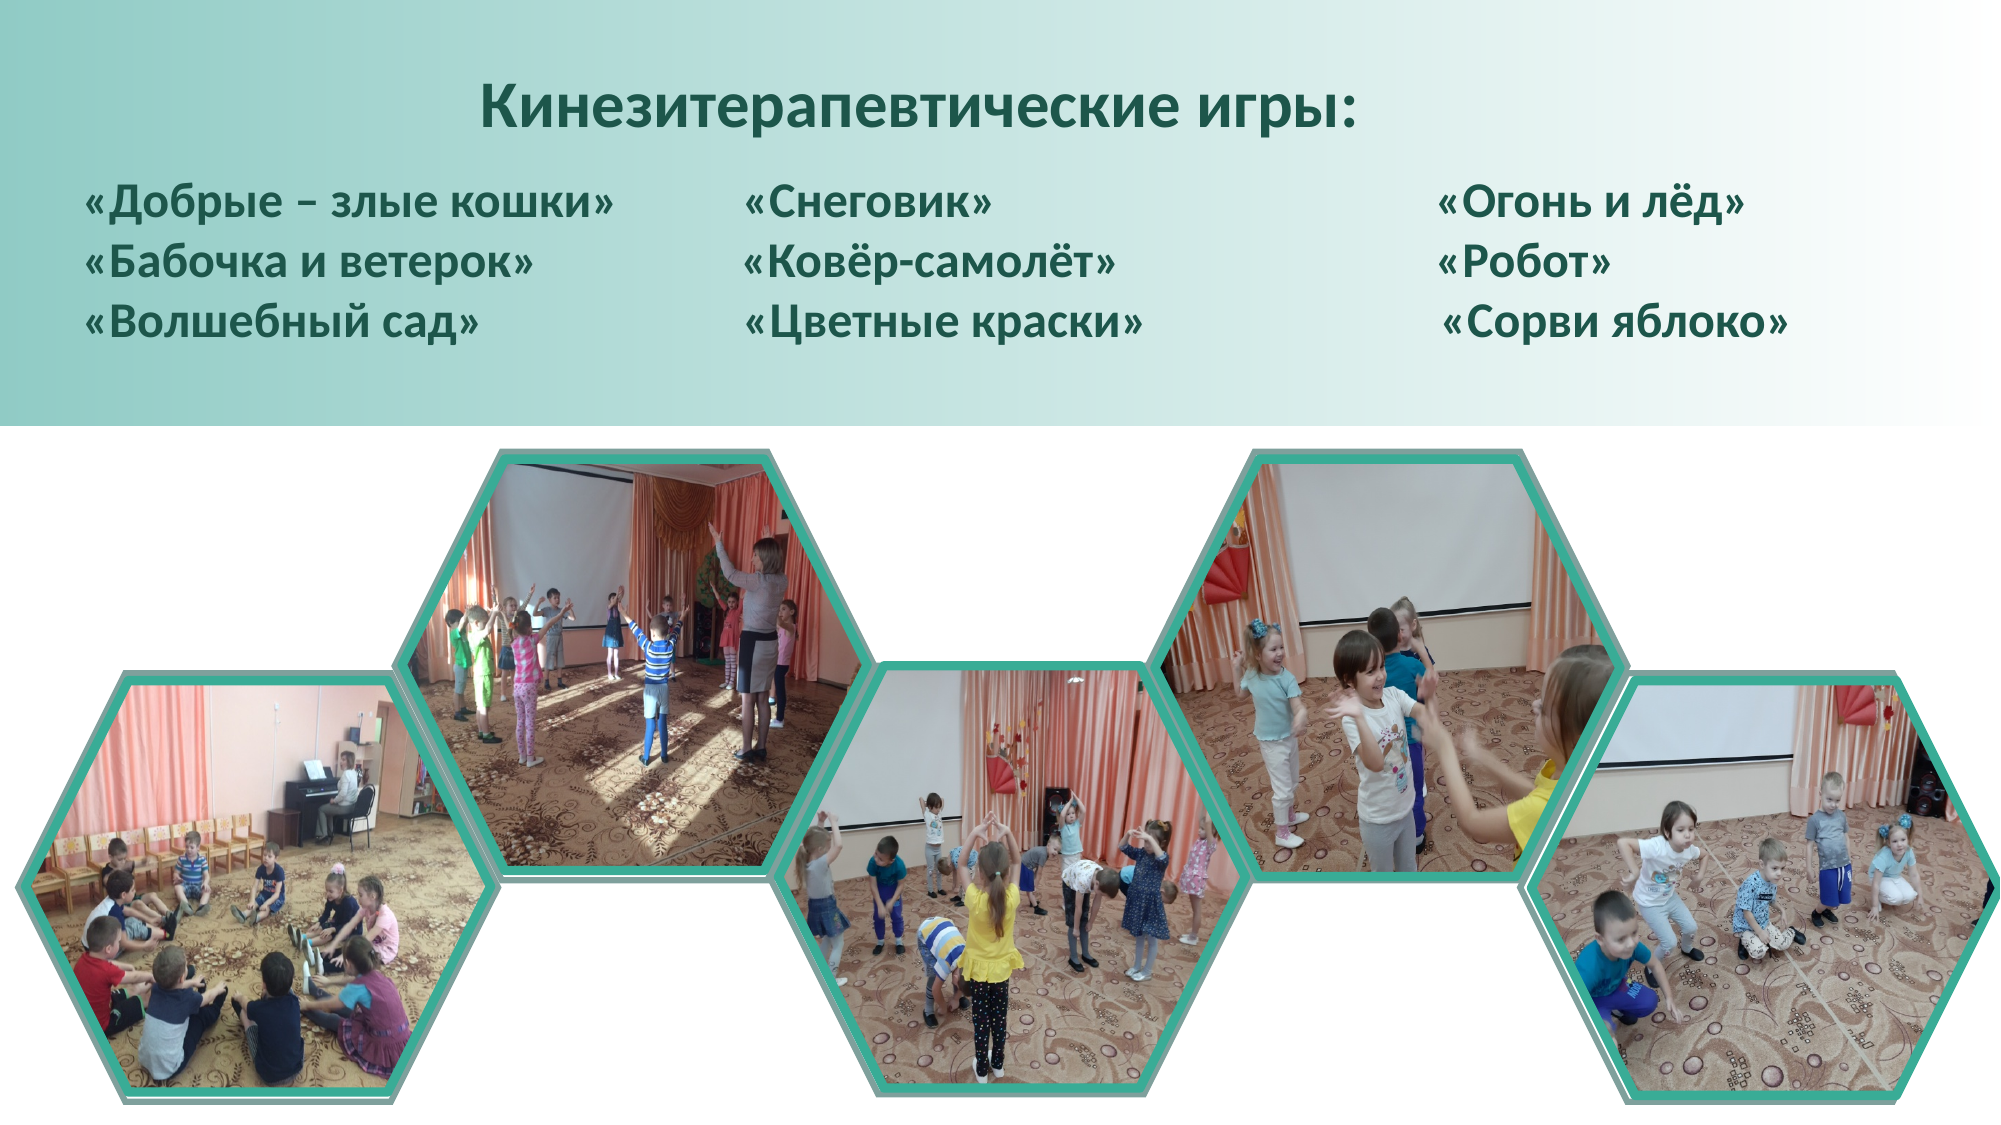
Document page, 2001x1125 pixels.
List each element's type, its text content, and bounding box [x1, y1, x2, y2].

text_box [874, 1089, 1148, 1096]
text_box Кинезитерапевтические игры: [465, 53, 1375, 148]
text_box [1622, 672, 1895, 680]
text_box [1623, 1096, 1895, 1103]
text_box [120, 672, 396, 680]
text_box [1249, 450, 1526, 459]
text_box [17, 871, 25, 904]
text_box [119, 1093, 397, 1103]
text_box [496, 450, 773, 459]
text_box [1621, 650, 1629, 680]
picture [25, 459, 2000, 1096]
text_box [1519, 877, 1531, 912]
text_box [491, 871, 500, 904]
text_box [769, 871, 778, 897]
text_box [868, 650, 876, 665]
text_box «Добрые – злые кошки» «Снеговик» «Огонь и лёд» «Бабочка и ветерок» «Ковёр-самолёт» «Робот» «Волшебный сад» «Цветные краски» «Сорви яблоко» [0, 0, 2000, 427]
text_box [1146, 650, 1154, 665]
text_box [495, 871, 774, 882]
text_box [393, 649, 402, 680]
